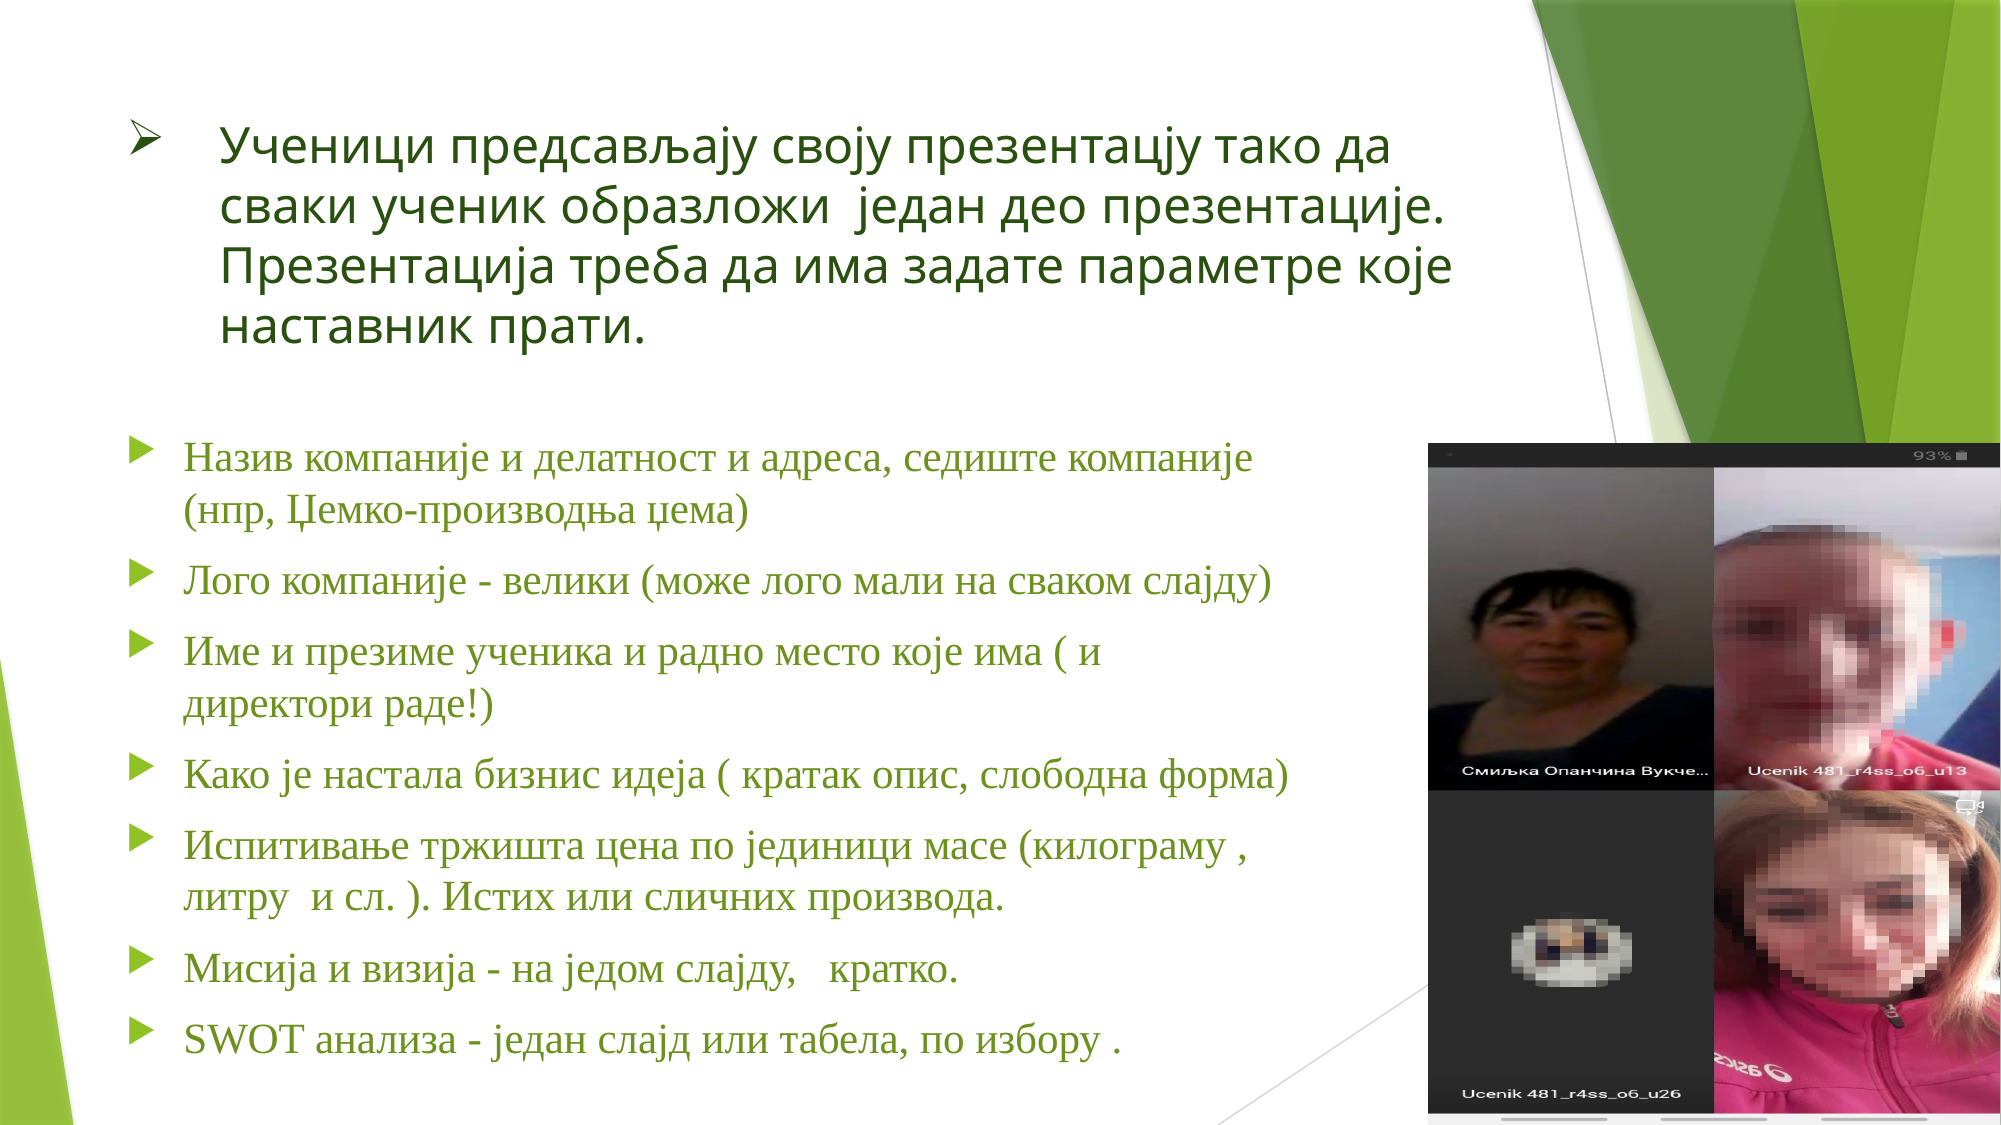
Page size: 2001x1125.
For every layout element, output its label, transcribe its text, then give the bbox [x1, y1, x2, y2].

list Назив компаније и делатност и адреса, седиште компаније (нпр, Џемко-производња џема) Лого компаније - велики (може лого мали на сваком слајду) Име и презиме ученика и радно место које има ( и директори раде!) Како је настала бизнис идеја ( кратак опис, слободна форма) Испитивање тржишта цена по јединици масе (килограму , литру и сл. ). Истих или сличних производа. Мисија и визија - на једом слајду, кратко. SWOT анализа - један слајд или табела, по избору . [111, 359, 1309, 1096]
title Ученици предсављају своју презентацју тако да сваки ученик образложи један део презентације. Презентација треба да има задате параметре које наставник прати. [111, 106, 1522, 346]
picture [1427, 443, 2000, 1125]
